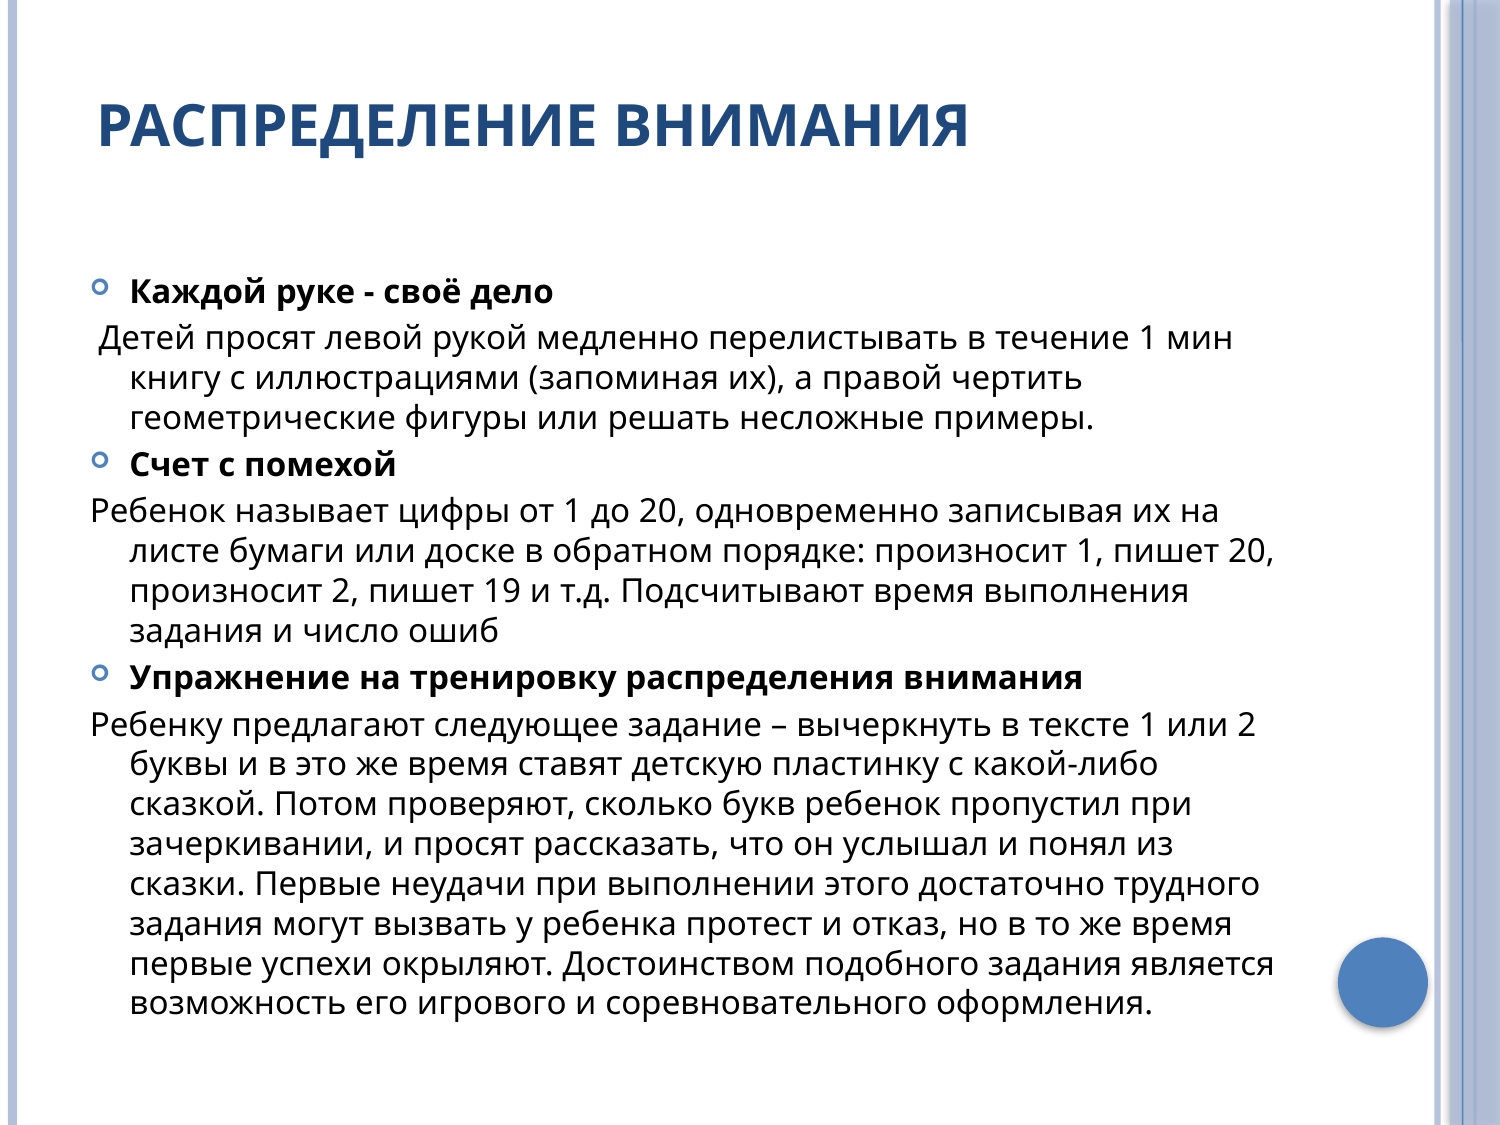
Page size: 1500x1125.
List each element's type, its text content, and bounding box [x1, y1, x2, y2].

list Каждой руке - своё дело Детей просят левой рукой медленно перелистывать в течение 1 мин книгу с иллюстрациями (запоминая их), а правой чертить геометрические фигуры или решать несложные примеры. Счет с помехой Ребенок называет цифры от 1 до 20, одновременно записывая их на листе бумаги или доске в обратном порядке: произносит 1, пишет 20, произносит 2, пишет 19 и т.д. Подсчитывают время выполнения задания и число ошиб Упражнение на тренировку распределения внимания Ребенку предлагают следующее задание – вычеркнуть в тексте 1 или 2 буквы и в это же время ставят детскую пластинку с какой-либо сказкой. Потом проверяют, сколько букв ребенок пропустил при зачеркивании, и просят рассказать, что он услышал и понял из сказки. Первые неудачи при выполнении этого достаточно трудного задания могут вызвать у ребенка протест и отказ, но в то же время первые успехи окрыляют. Достоинством подобного задания является возможность его игрового и соревновательного оформления. [75, 222, 1300, 1062]
title Распределение внимания [82, 46, 1331, 166]
